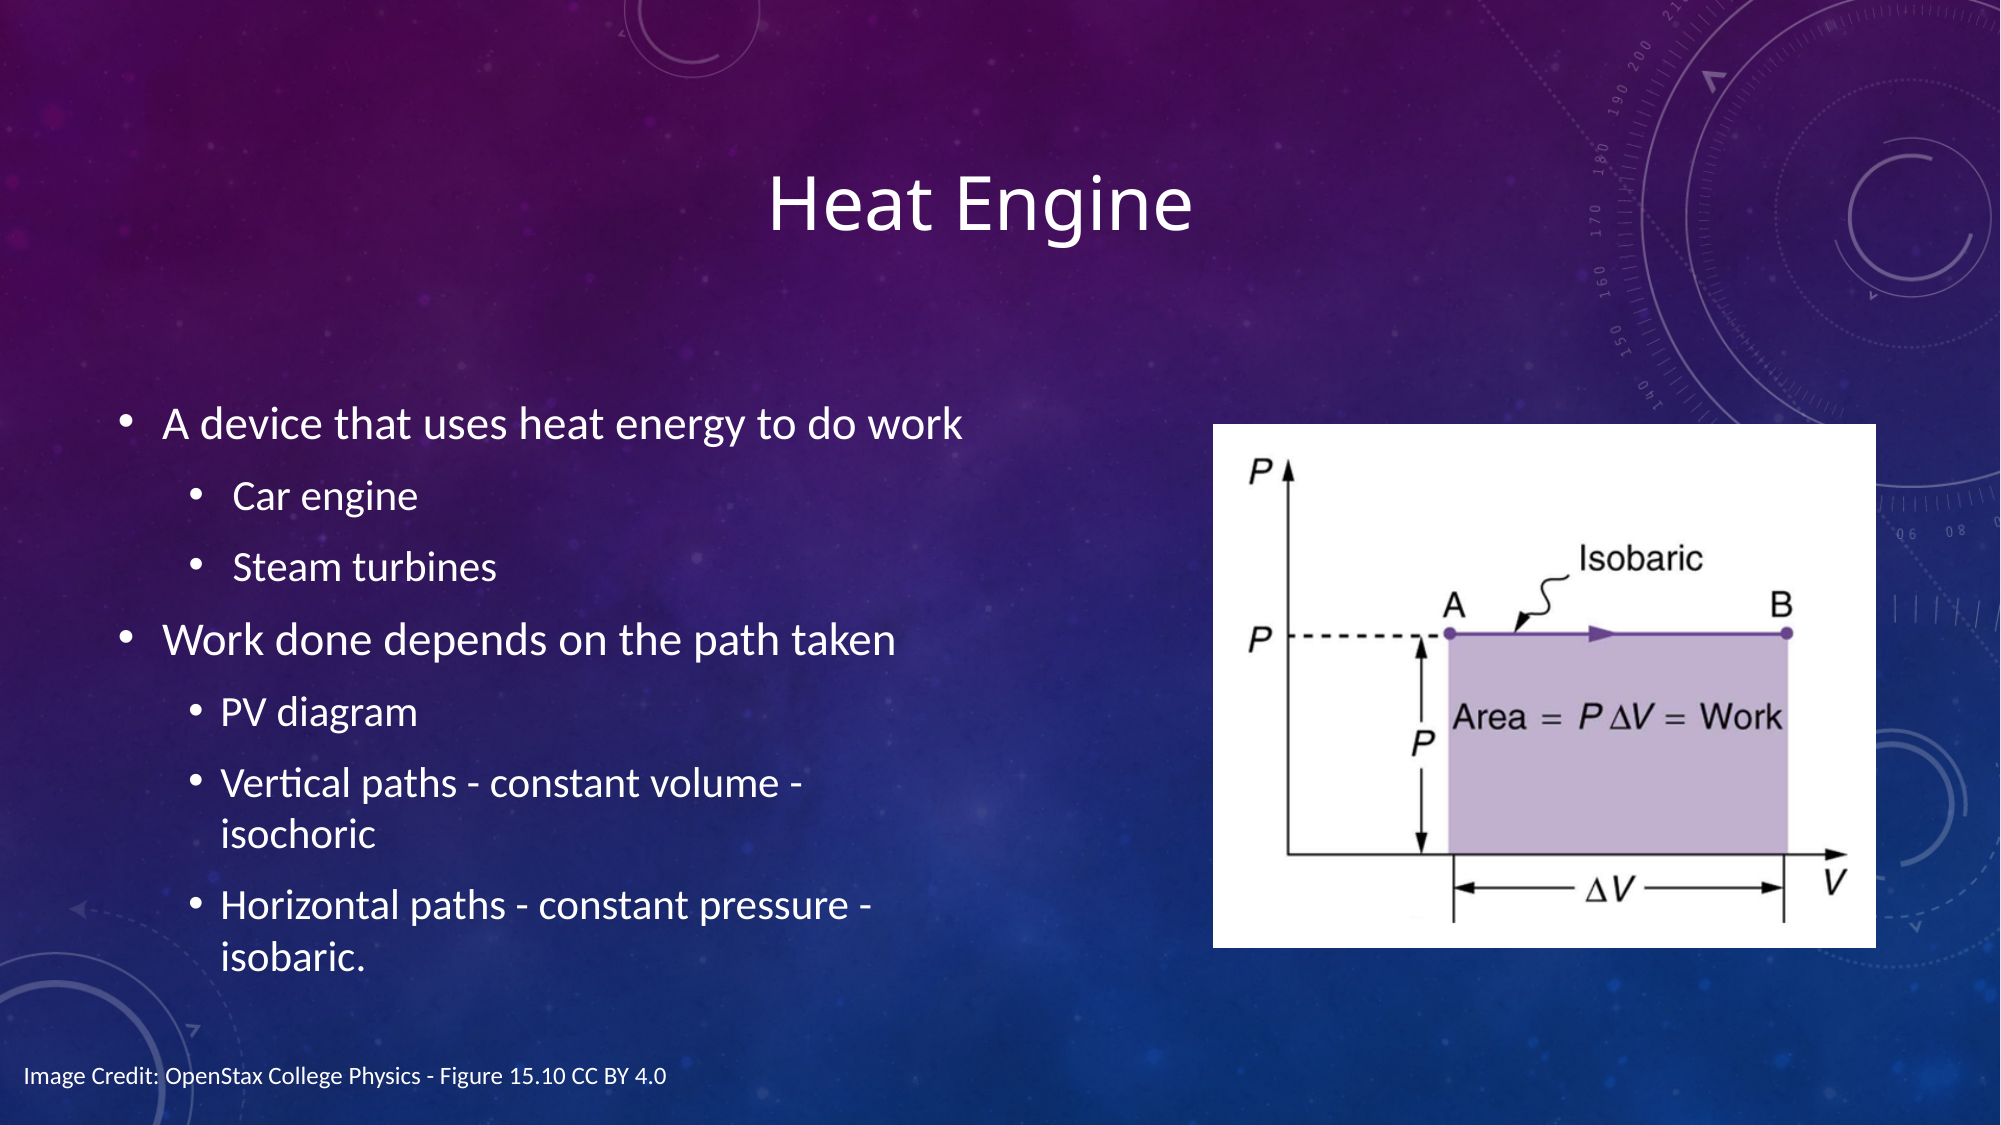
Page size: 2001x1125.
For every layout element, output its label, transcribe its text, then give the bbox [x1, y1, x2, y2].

list A device that uses heat energy to do work Car engine Steam turbines Work done depends on the path taken PV diagram Vertical paths - constant volume - isochoric Horizontal paths - constant pressure - isobaric. [109, 330, 977, 1042]
picture [0, 0, 2001, 1125]
title Heat Engine [149, 80, 1813, 321]
text_box Image Credit: OpenStax College Physics - Figure 15.10 CC BY 4.0 [16, 1051, 1891, 1097]
